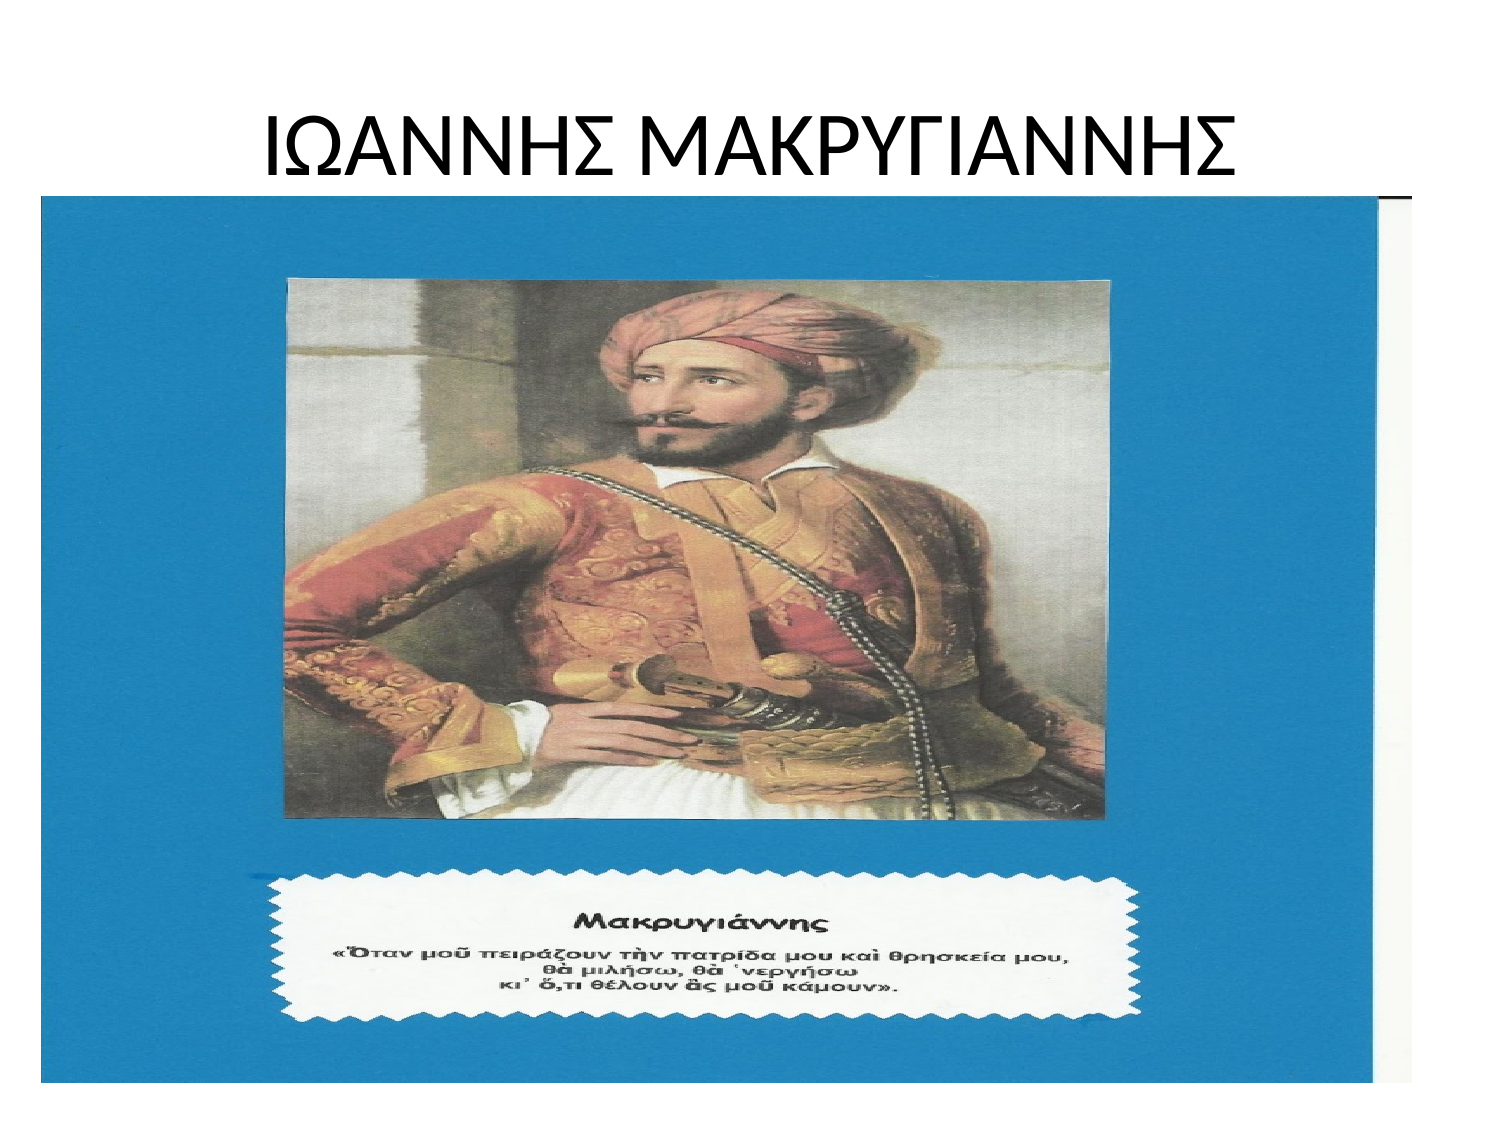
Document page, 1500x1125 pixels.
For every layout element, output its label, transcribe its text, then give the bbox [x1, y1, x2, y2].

title IΩΑΝΝΗΣ ΜΑΚΡΥΓΙΑΝΝΗΣ [75, 45, 1425, 233]
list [41, 195, 1412, 1083]
